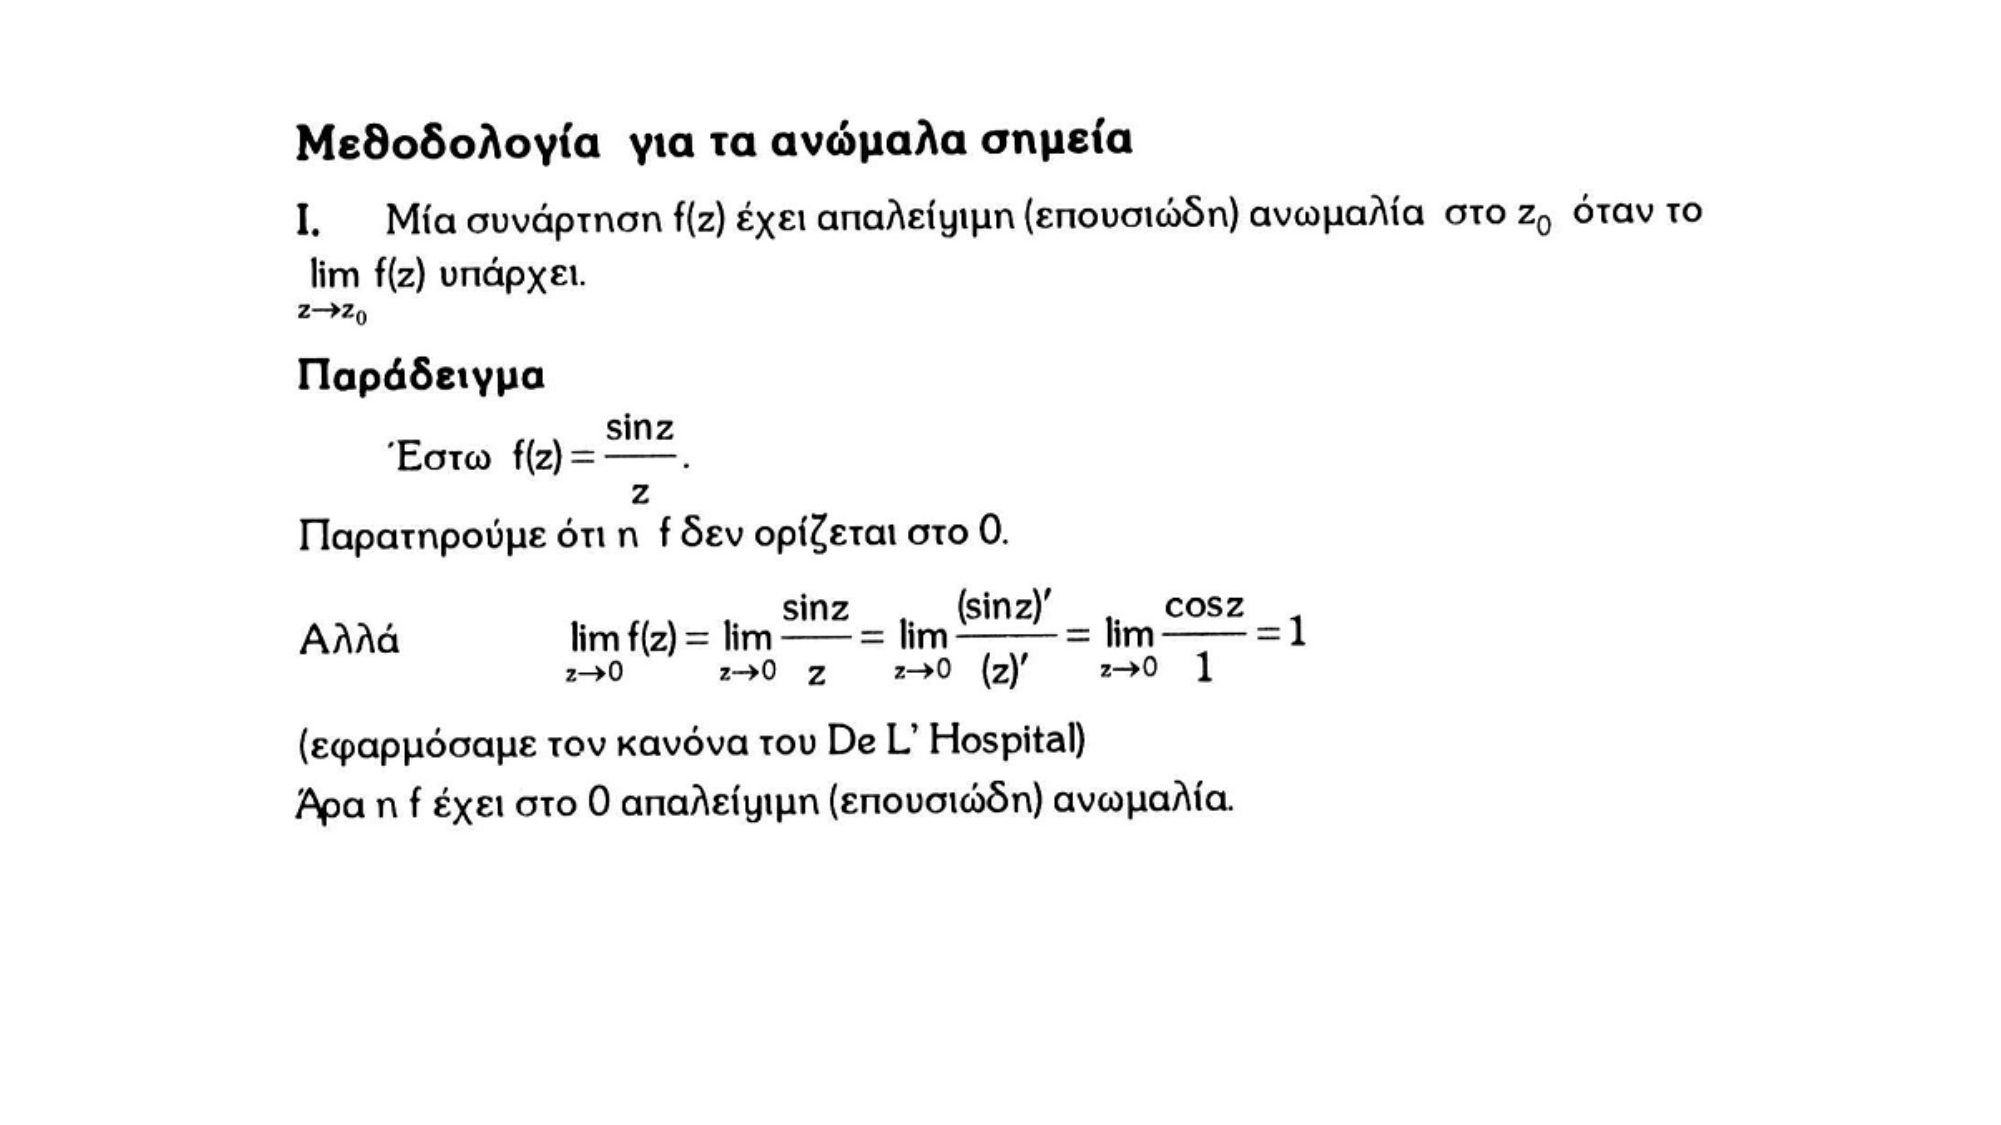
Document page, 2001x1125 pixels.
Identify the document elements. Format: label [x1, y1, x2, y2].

picture [277, 104, 1723, 841]
